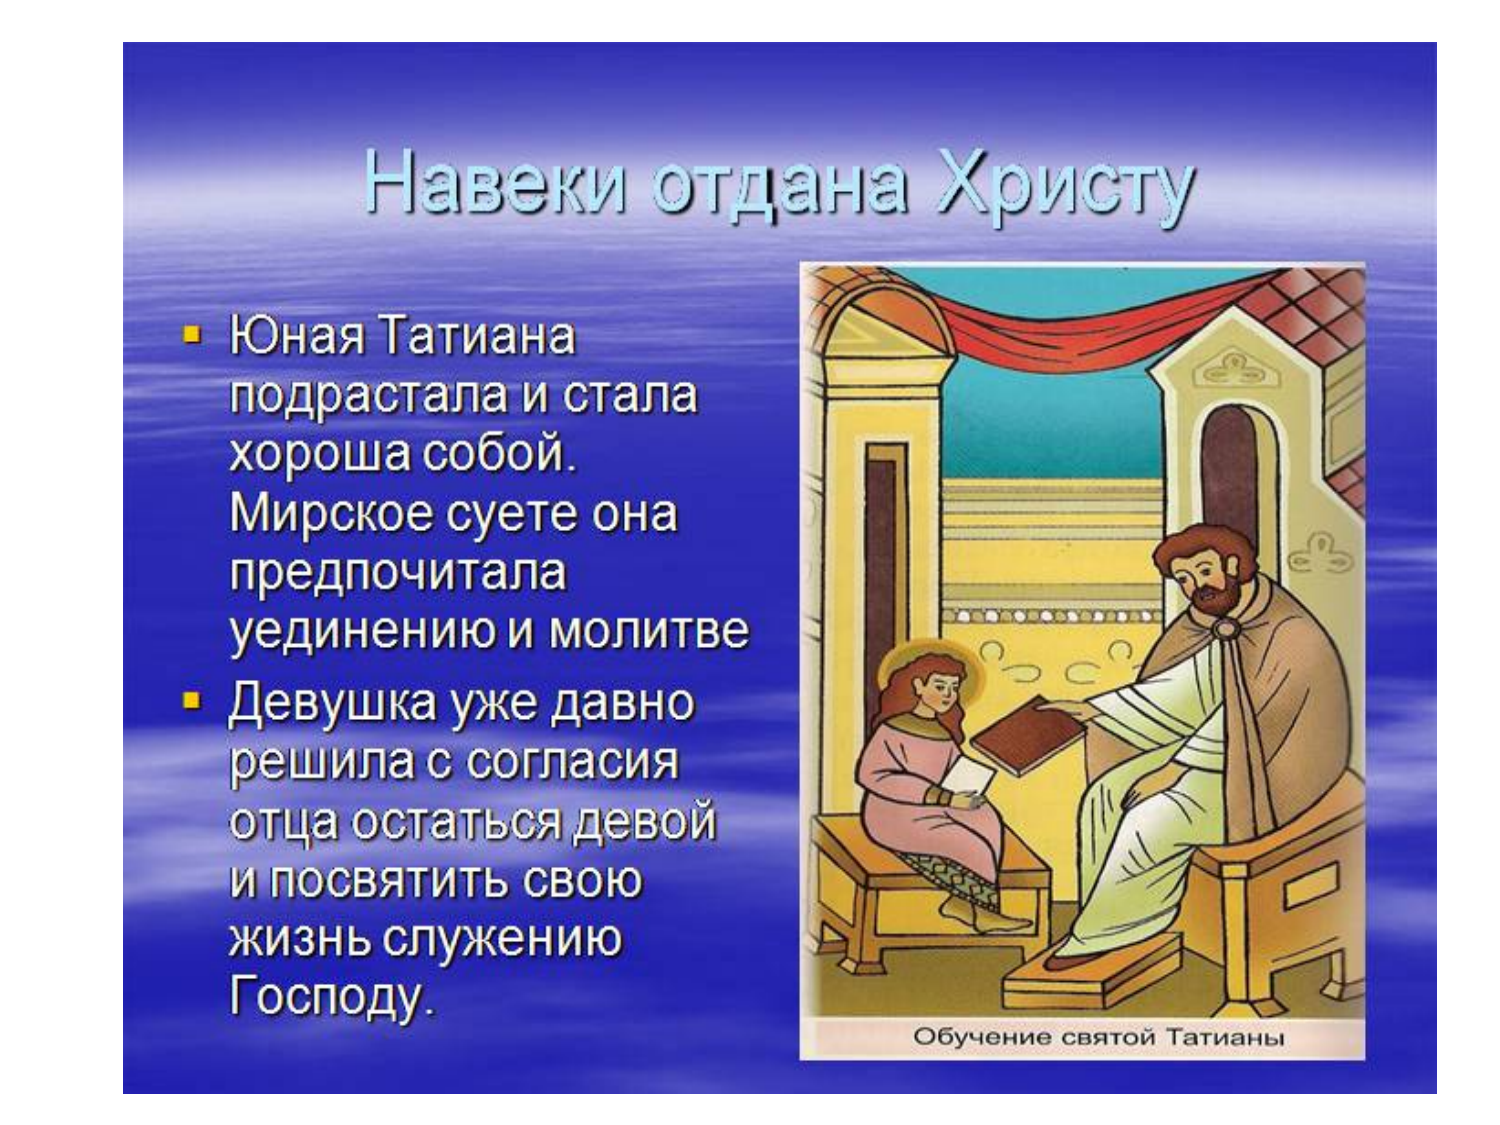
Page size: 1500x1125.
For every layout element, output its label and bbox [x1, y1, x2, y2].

picture [123, 42, 1437, 1095]
